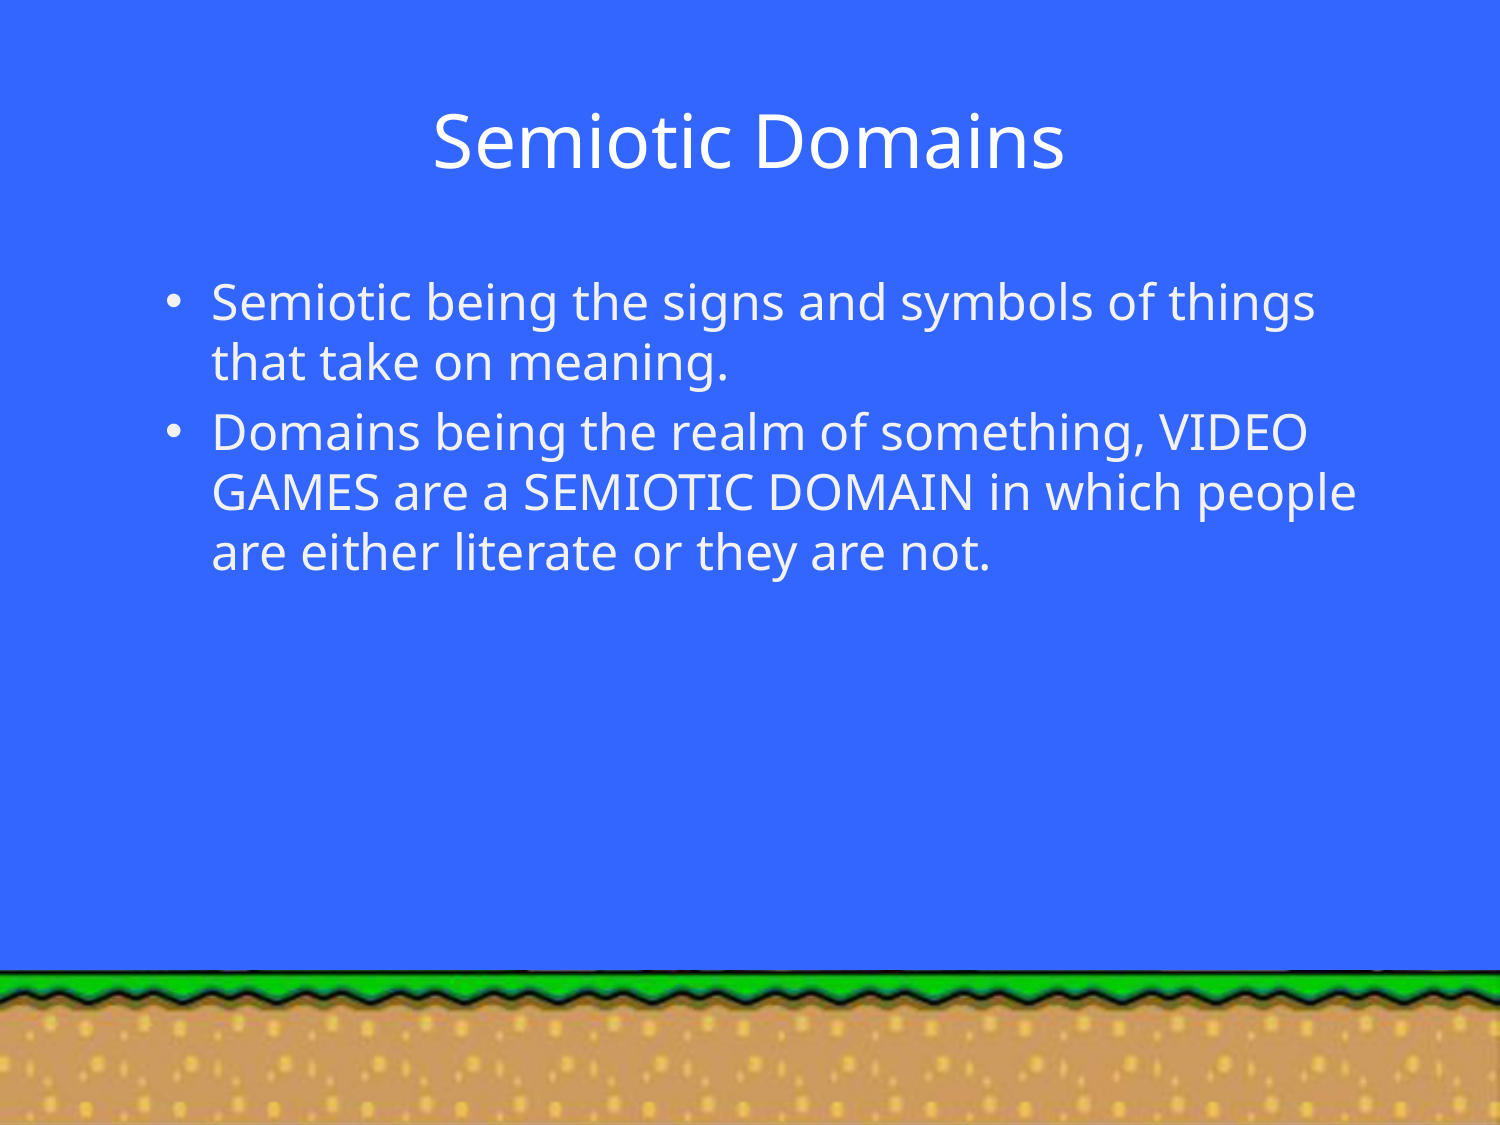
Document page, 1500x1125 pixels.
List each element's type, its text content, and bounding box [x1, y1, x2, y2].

picture [0, 970, 1500, 1125]
title Semiotic Domains [75, 45, 1425, 233]
list Semiotic being the signs and symbols of things that take on meaning. Domains being the realm of something, VIDEO GAMES are a SEMIOTIC DOMAIN in which people are either literate or they are not. [75, 262, 1425, 929]
